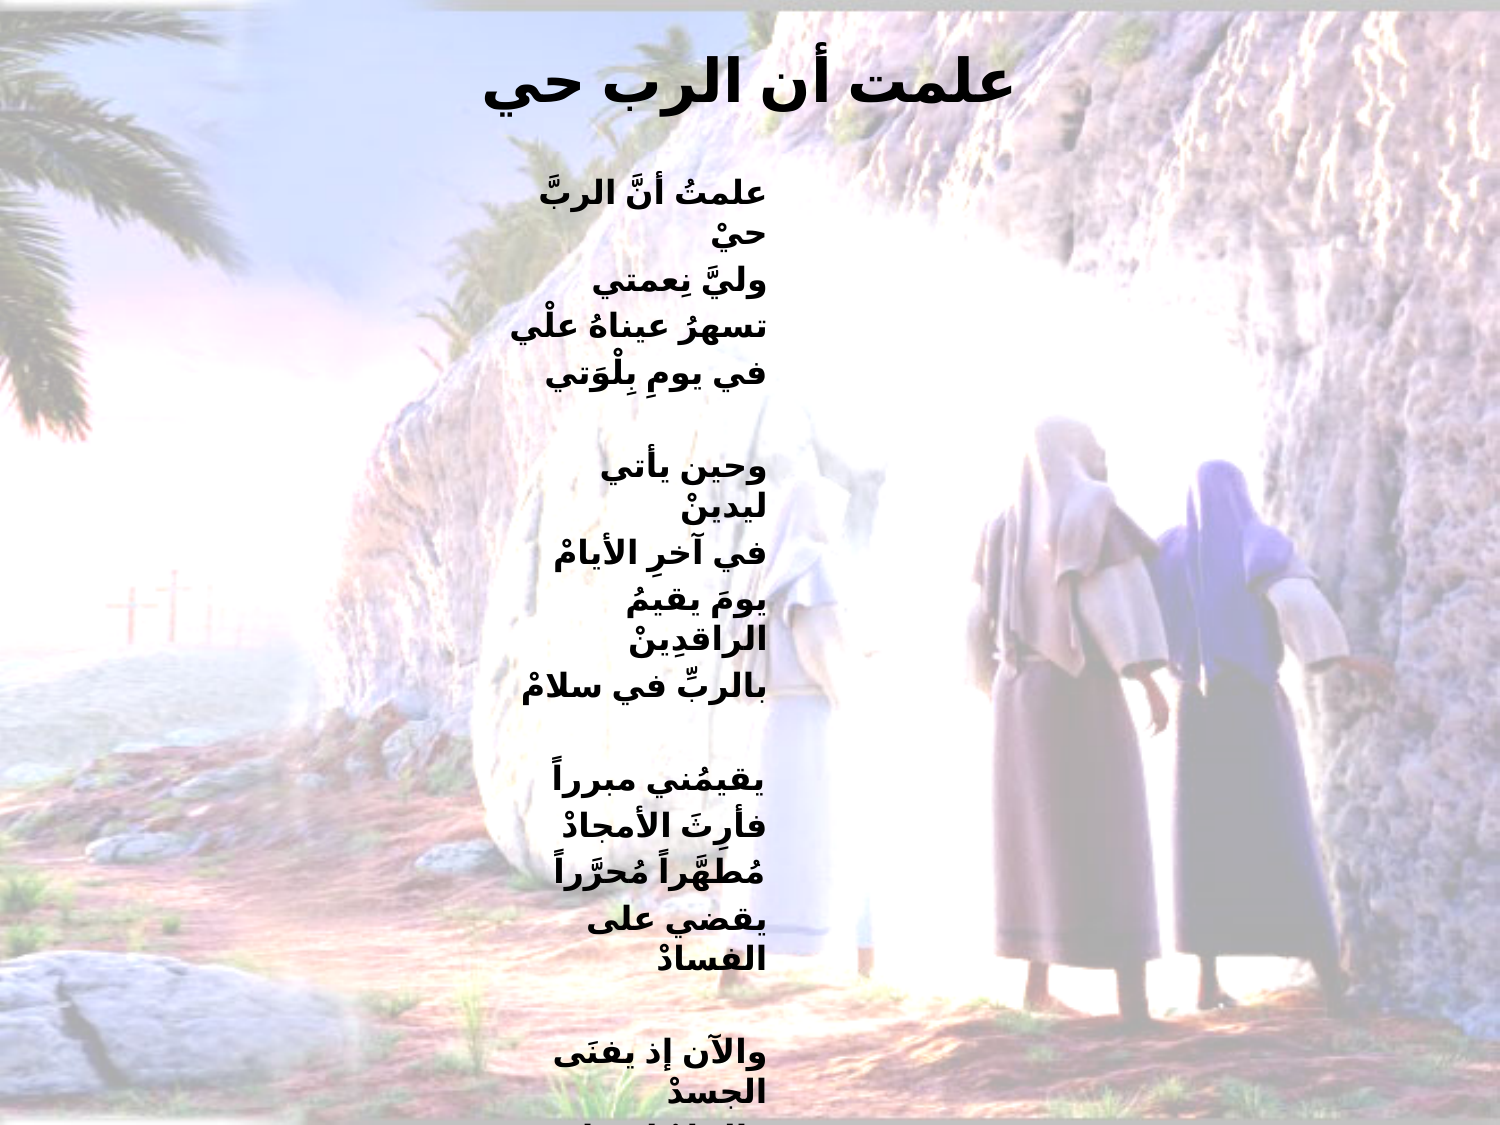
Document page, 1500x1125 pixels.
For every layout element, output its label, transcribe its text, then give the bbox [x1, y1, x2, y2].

subtitle علمتُ أنَّ الربَّ حيْ وليَّ نِعمتي تسهرُ عيناهُ علْي في يومِ بِلْوَتي وحين يأتي ليدينْ في آخرِ الأيامْ يومَ يقيمُ الراقدِينْ بالربِّ في سلامْ يقيمُني مبرراً فأرِثَ الأمجادْ مُطهَّراً مُحرَّراً يقضي على الفسادْ والآن إذ يفنَى الجسدْ والجِلدُ إذ يبلى بدون ذا أرى الصمدْ في منزلي الأعلى [492, 164, 783, 940]
title علمت أن الرب حي [457, 30, 1043, 126]
